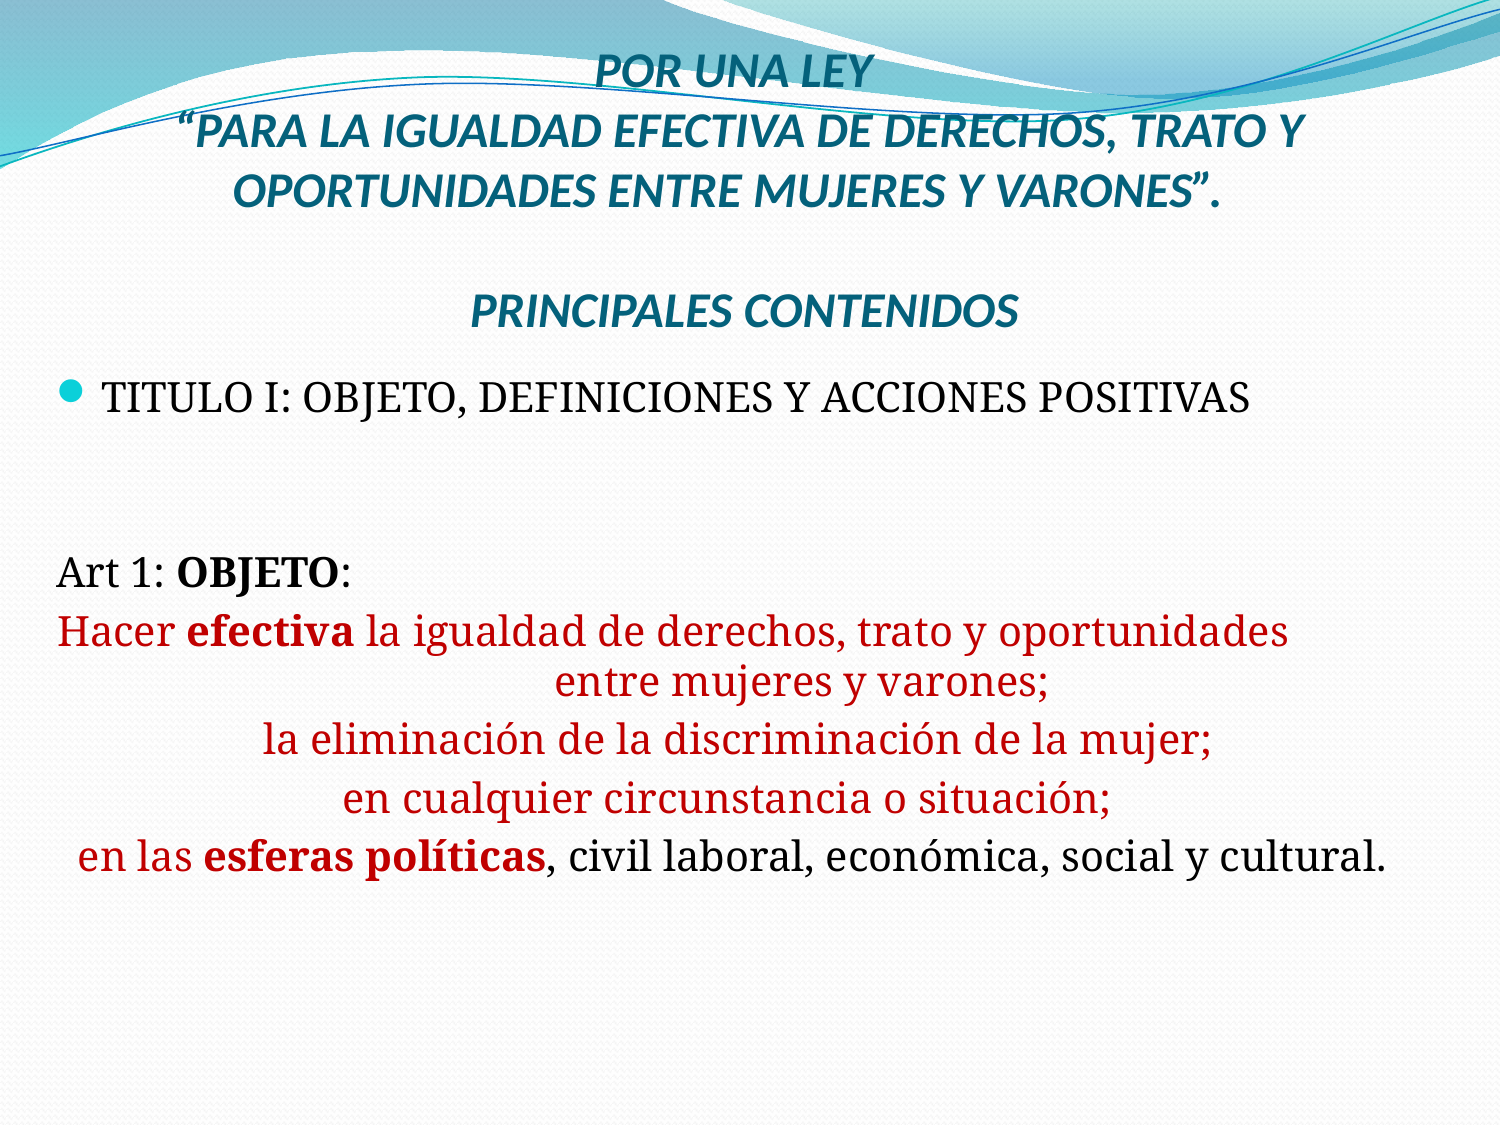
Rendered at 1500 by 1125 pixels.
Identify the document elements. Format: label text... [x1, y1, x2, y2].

title POR UNA LEY “PARA LA IGUALDAD EFECTIVA DE DERECHOS, TRATO Y OPORTUNIDADES ENTRE MUJERES Y VARONES”. PRINCIPALES CONTENIDOS [64, 90, 1414, 338]
list TITULO I: OBJETO, DEFINICIONES Y ACCIONES POSITIVAS Art 1: OBJETO: Hacer efectiva la igualdad de derechos, trato y oportunidades entre mujeres y varones; la eliminación de la discriminación de la mujer; en cualquier circunstancia o situación; en las esferas políticas, civil laboral, económica, social y cultural. [41, 363, 1424, 1024]
